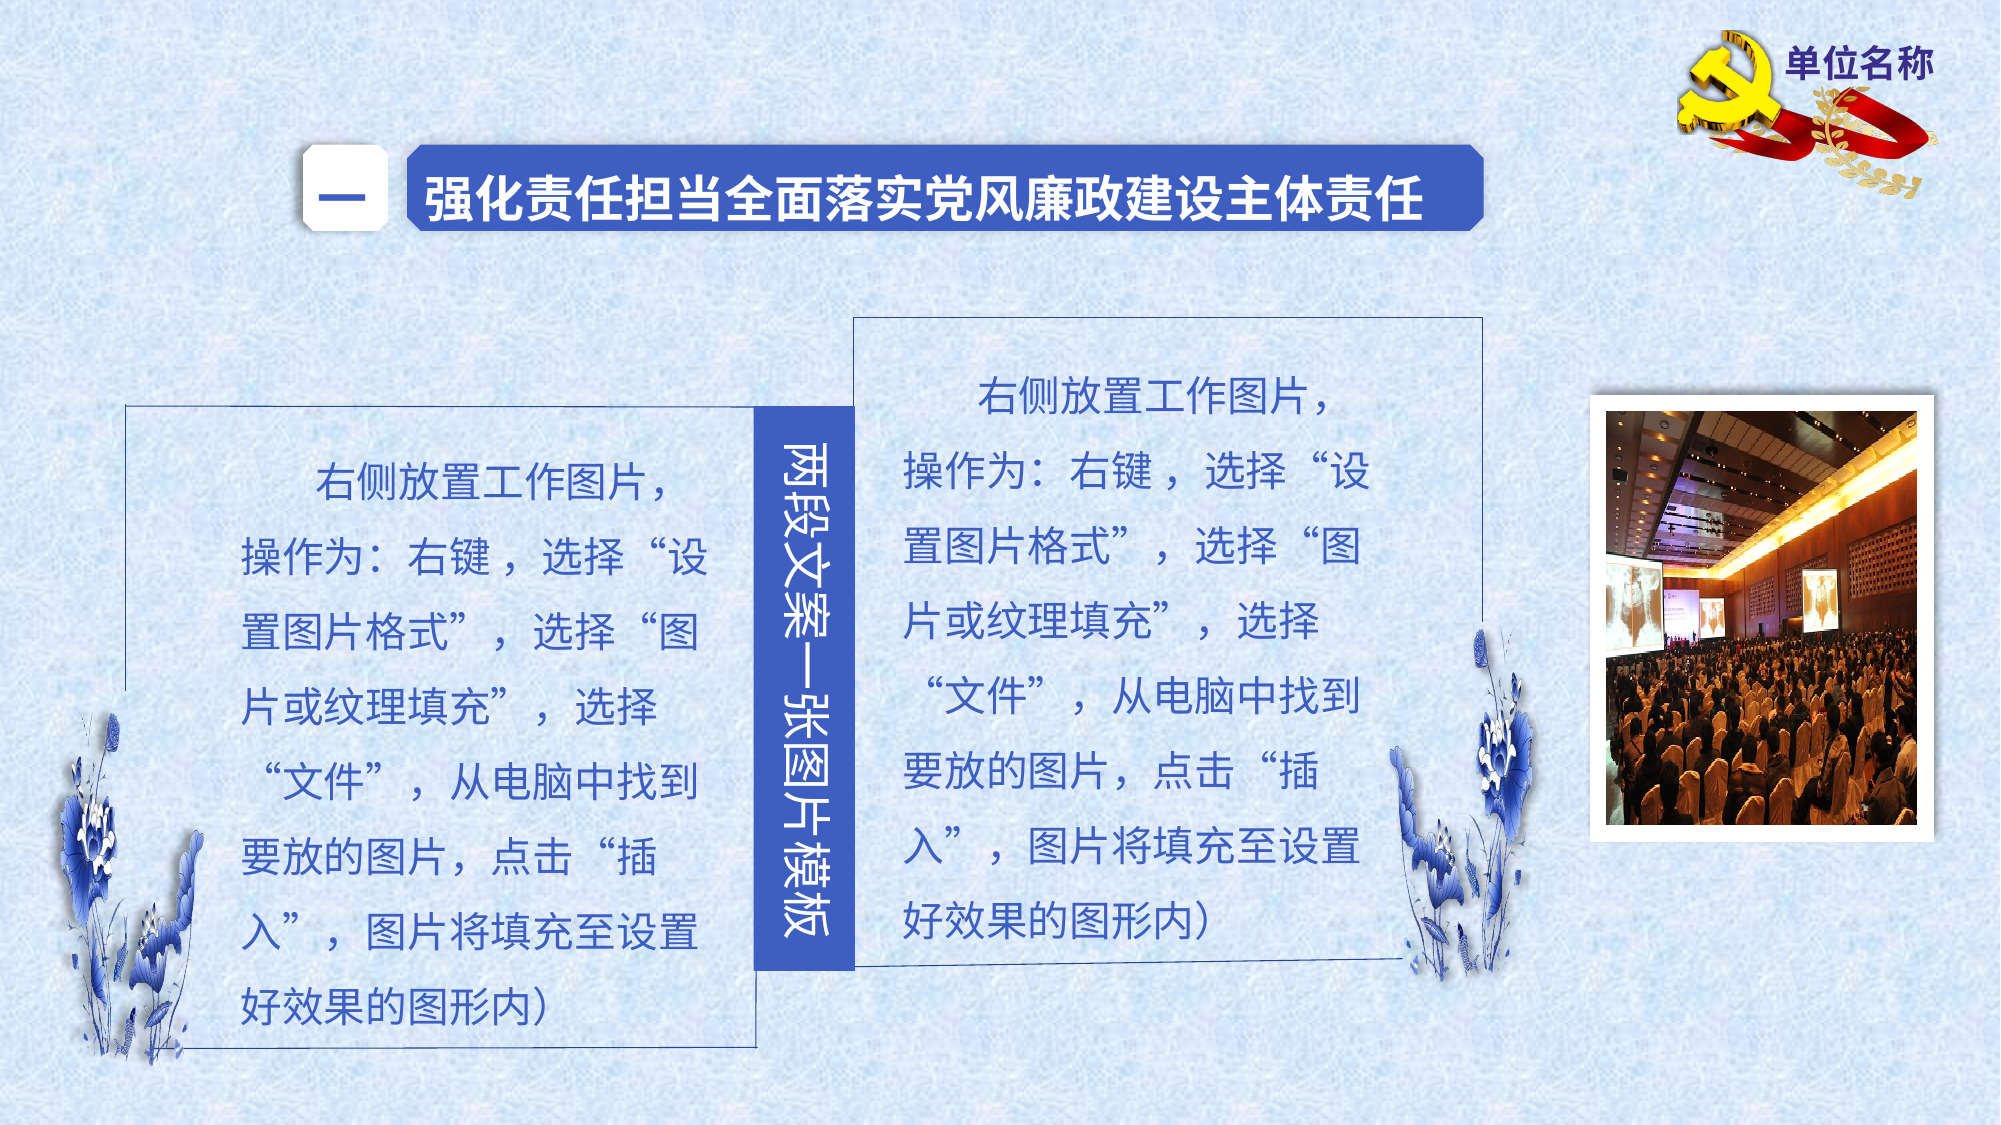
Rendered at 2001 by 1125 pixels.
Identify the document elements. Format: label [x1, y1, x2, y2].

text_box [303, 130, 1484, 237]
text_box [35, 316, 1558, 1090]
text_box [1597, 402, 1926, 835]
text_box [1677, 30, 1969, 201]
picture [0, 0, 2001, 1125]
